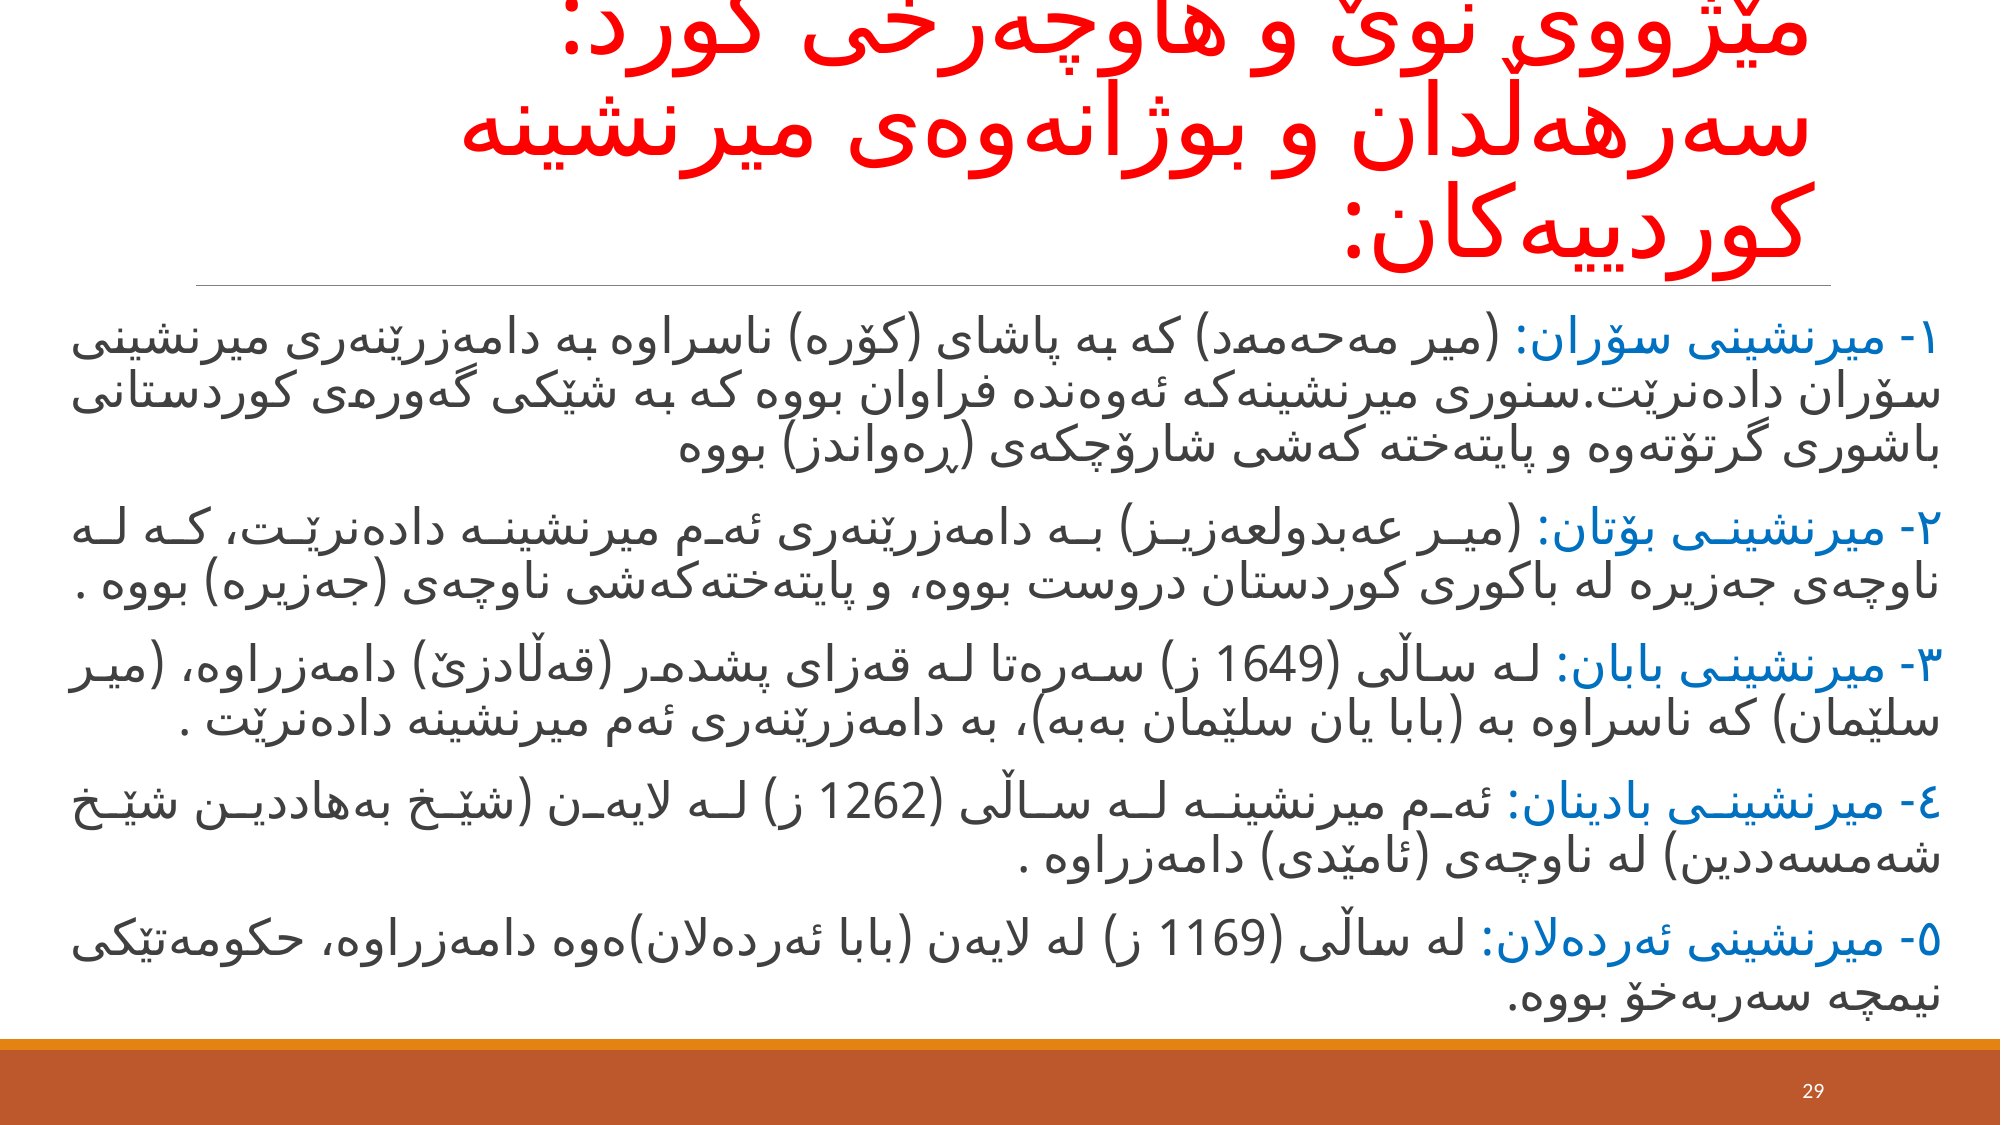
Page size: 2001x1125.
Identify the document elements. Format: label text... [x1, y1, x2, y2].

slide_number 29 [1624, 1059, 1840, 1120]
list ١- میرنشینی سۆران: (میر مەحەمەد) كە بە پاشای (كۆرە) ناسراوە بە دامەزرێنەری میرنشینی سۆران دادەنرێت.سنوری میرنشینەكە ئەوەندە فراوان بووە كە بە شێكی گەورەی كوردستانی باشوری گرتۆتەوە و پایتەختە كەشی شارۆچكەی (ڕەواندز) بووە ٢- میرنشینی بۆتان: (میر عەبدولعەزیز) بە دامەزرێنەری ئەم میرنشینە دادەنرێت، كە لە ناوچەی جەزیرە لە باكوری كوردستان دروست بووە، و پایتەختەكەشی ناوچەی (جەزیرە) بووە . ٣- میرنشینی بابان: لە ساڵی (1649 ز) سەرەتا لە قەزای پشدەر (قەڵادزێ‌) دامەزراوە، (میر سلێمان) كە ناسراوە بە (بابا یان سلێمان بەبە)، بە دامەزرێنەری ئەم میرنشینە دادەنرێت . ٤- میرنشینی بادینان: ئەم میرنشینە لە ساڵی (1262 ز) لە لایەن (شێخ بەهاددین شێخ شەمسەددین) لە ناوچەی (ئامێدی) دامەزراوە . ٥- میرنشینی ئەردەلان: لە ساڵی (1169 ز) لە لایەن (بابا ئەردەلان)ەوە دامەزراوە، حكومەتێكی نیمچە سەربەخۆ بووە. [70, 302, 1959, 1038]
title مێژووی نوێ‌ و هاوچەرخی كورد: سەرهەڵدان و بوژانەوەی میرنشینە كوردییەكان: [180, 47, 1830, 285]
